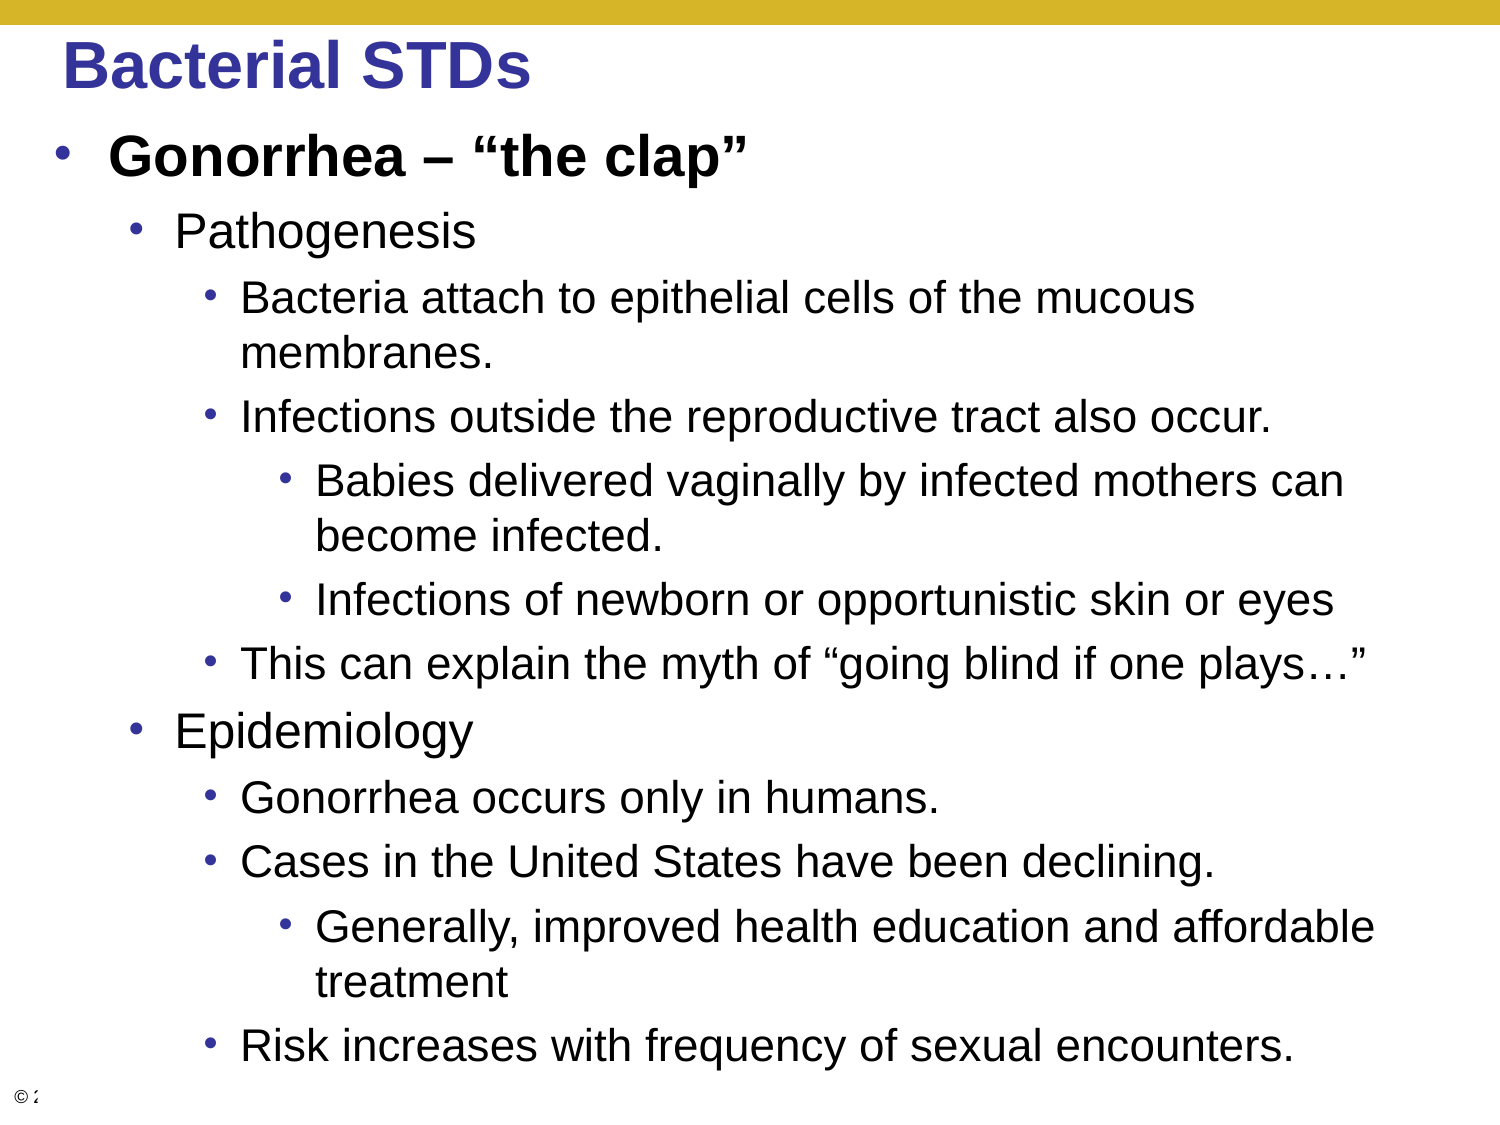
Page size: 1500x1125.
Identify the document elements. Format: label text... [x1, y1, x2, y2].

title Bacterial STDs [0, 14, 1500, 111]
list Gonorrhea – “the clap” Pathogenesis Bacteria attach to epithelial cells of the mucous membranes. Infections outside the reproductive tract also occur. Babies delivered vaginally by infected mothers can become infected. Infections of newborn or opportunistic skin or eyes This can explain the myth of “going blind if one plays…” Epidemiology Gonorrhea occurs only in humans. Cases in the United States have been declining. Generally, improved health education and affordable treatment Risk increases with frequency of sexual encounters. [37, 110, 1425, 1113]
